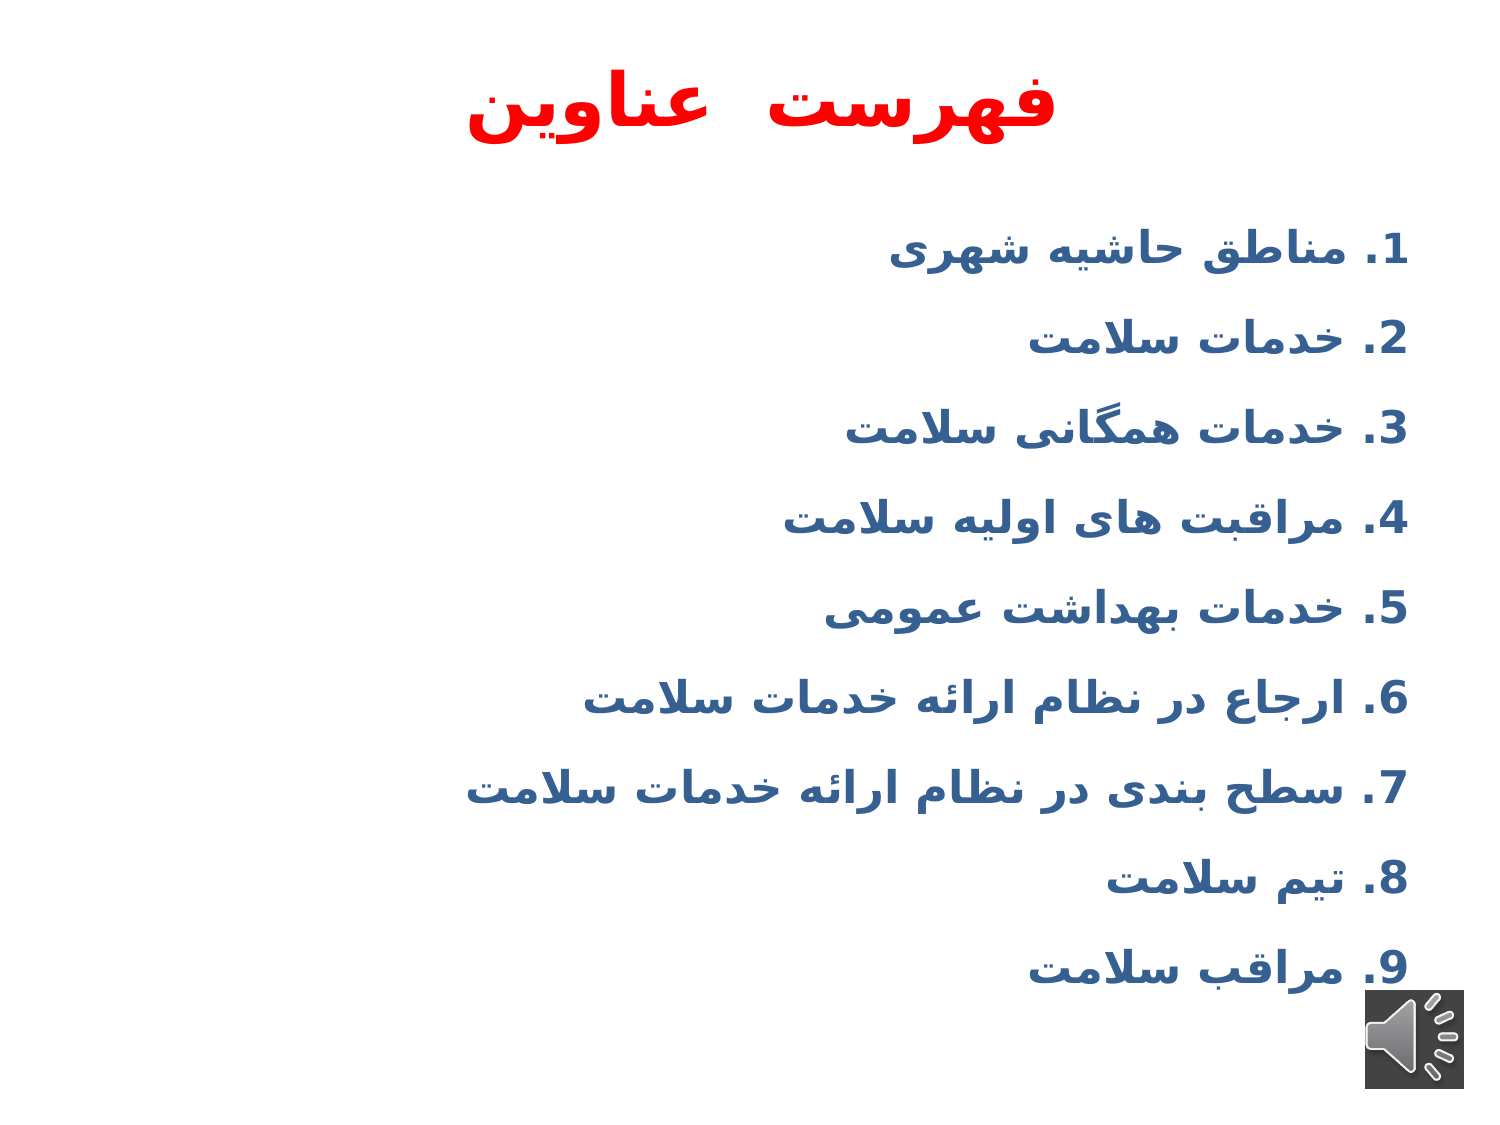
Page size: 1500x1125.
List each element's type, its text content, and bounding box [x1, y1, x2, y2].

title فهرست عناوین [75, 45, 1425, 149]
list 1. مناطق حاشیه شهری 2. خدمات سلامت 3. خدمات همگانی سلامت 4. مراقبت های اولیه سلامت 5. خدمات بهداشت عمومی 6. ارجاع در نظام ارائه خدمات سلامت 7. سطح بندی در نظام ارائه خدمات سلامت 8. تیم سلامت 9. مراقب سلامت [75, 184, 1425, 1005]
picture [1364, 989, 1465, 1090]
